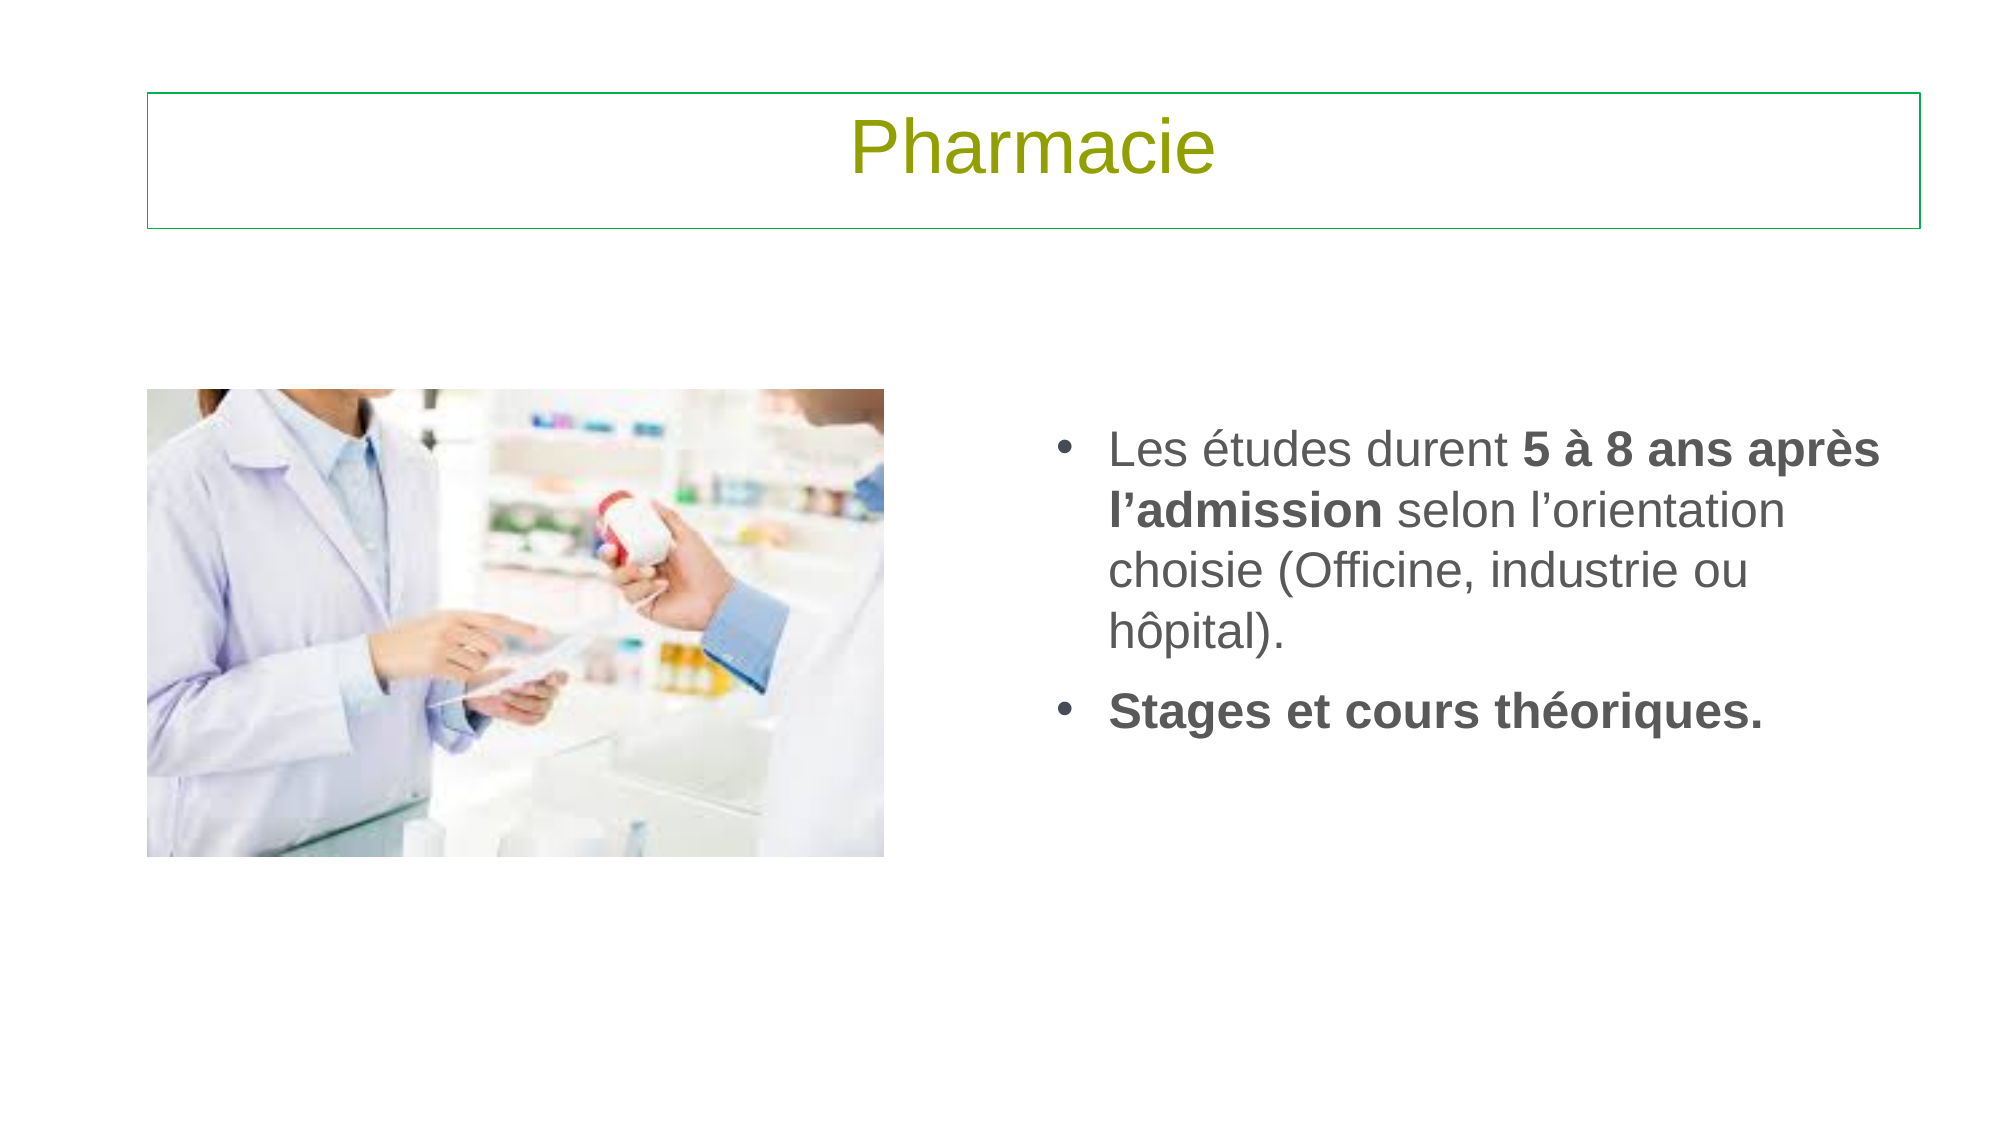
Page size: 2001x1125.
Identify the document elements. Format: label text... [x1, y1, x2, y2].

list Les études durent 5 à 8 ans après l’admission selon l’orientation choisie (Officine, industrie ou hôpital). Stages et cours théoriques. [1041, 408, 1920, 840]
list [147, 389, 885, 857]
title Pharmacie [147, 93, 1920, 229]
